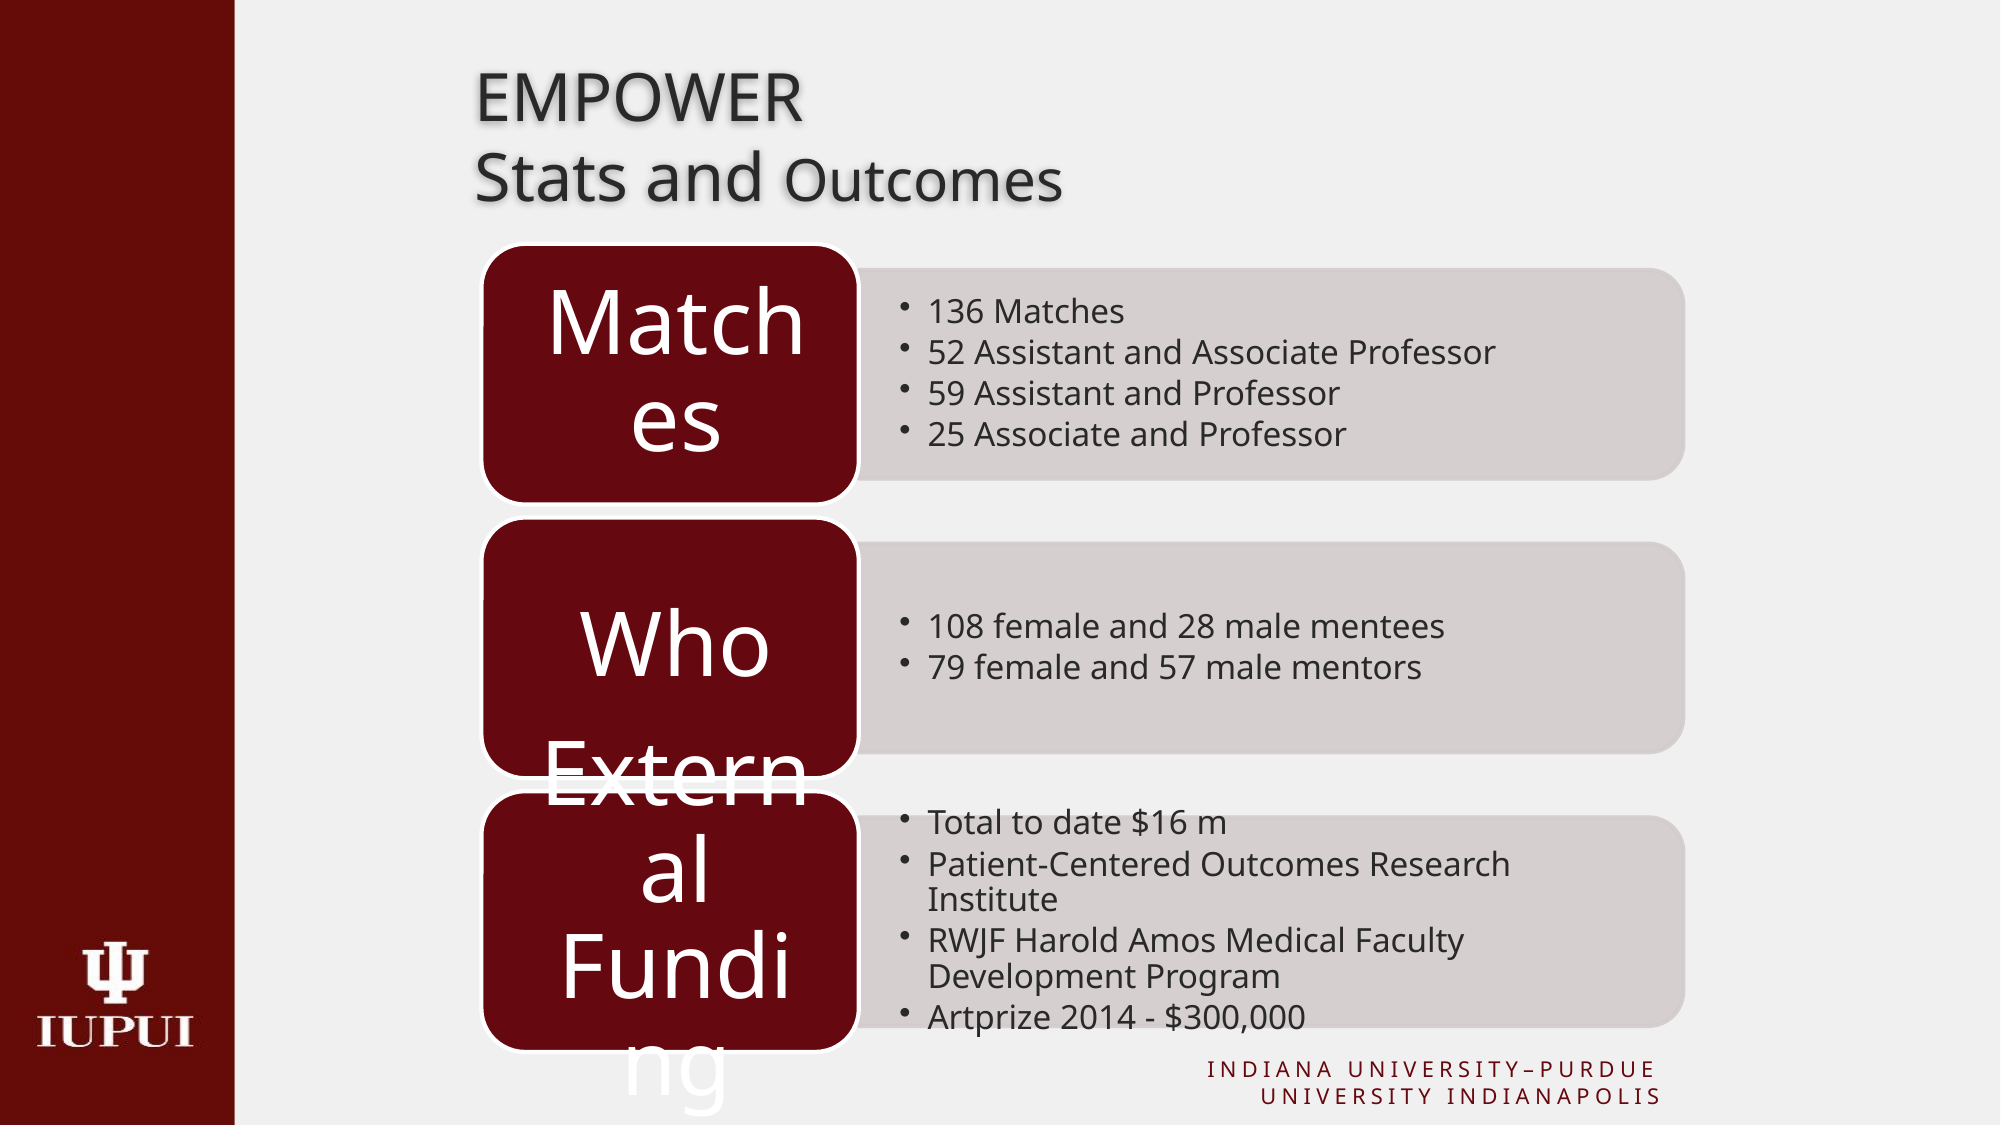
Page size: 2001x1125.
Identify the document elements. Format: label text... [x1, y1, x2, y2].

picture [0, 0, 2001, 1125]
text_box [437, 243, 1727, 1053]
text_box EMPOWER Stats and Outcomes [459, 45, 1675, 224]
footer INDIANA UNIVERSITY–PURDUE UNIVERSITY INDIANAPOLIS [1005, 1061, 1675, 1113]
